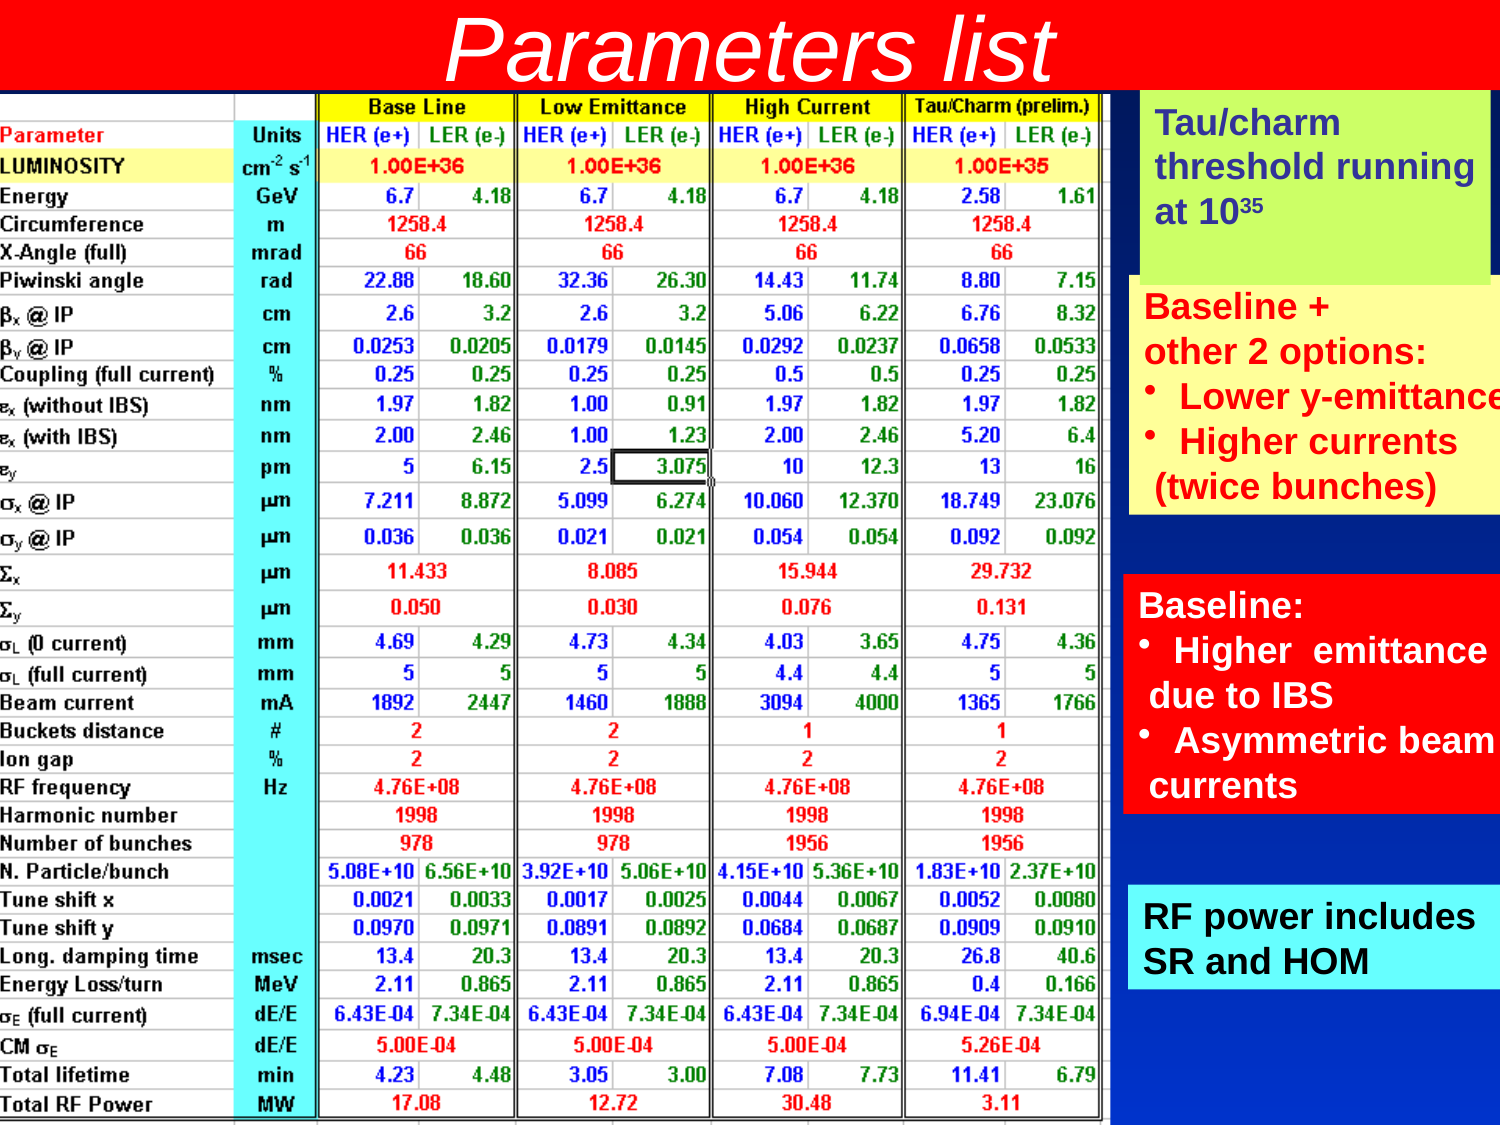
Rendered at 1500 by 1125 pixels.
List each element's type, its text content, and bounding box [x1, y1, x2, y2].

text_box Baseline: Higher emittance due to IBS Asymmetric beam currents [1123, 574, 1500, 814]
text_box RF power includes SR and HOM [1128, 884, 1500, 990]
text_box Tau/charm threshold running at 1035 [1139, 90, 1491, 285]
title Parameters list [0, 0, 1500, 91]
text_box Baseline + other 2 options: Lower y-emittance Higher currents (twice bunches) [1129, 274, 1500, 515]
picture [0, 94, 1111, 1125]
